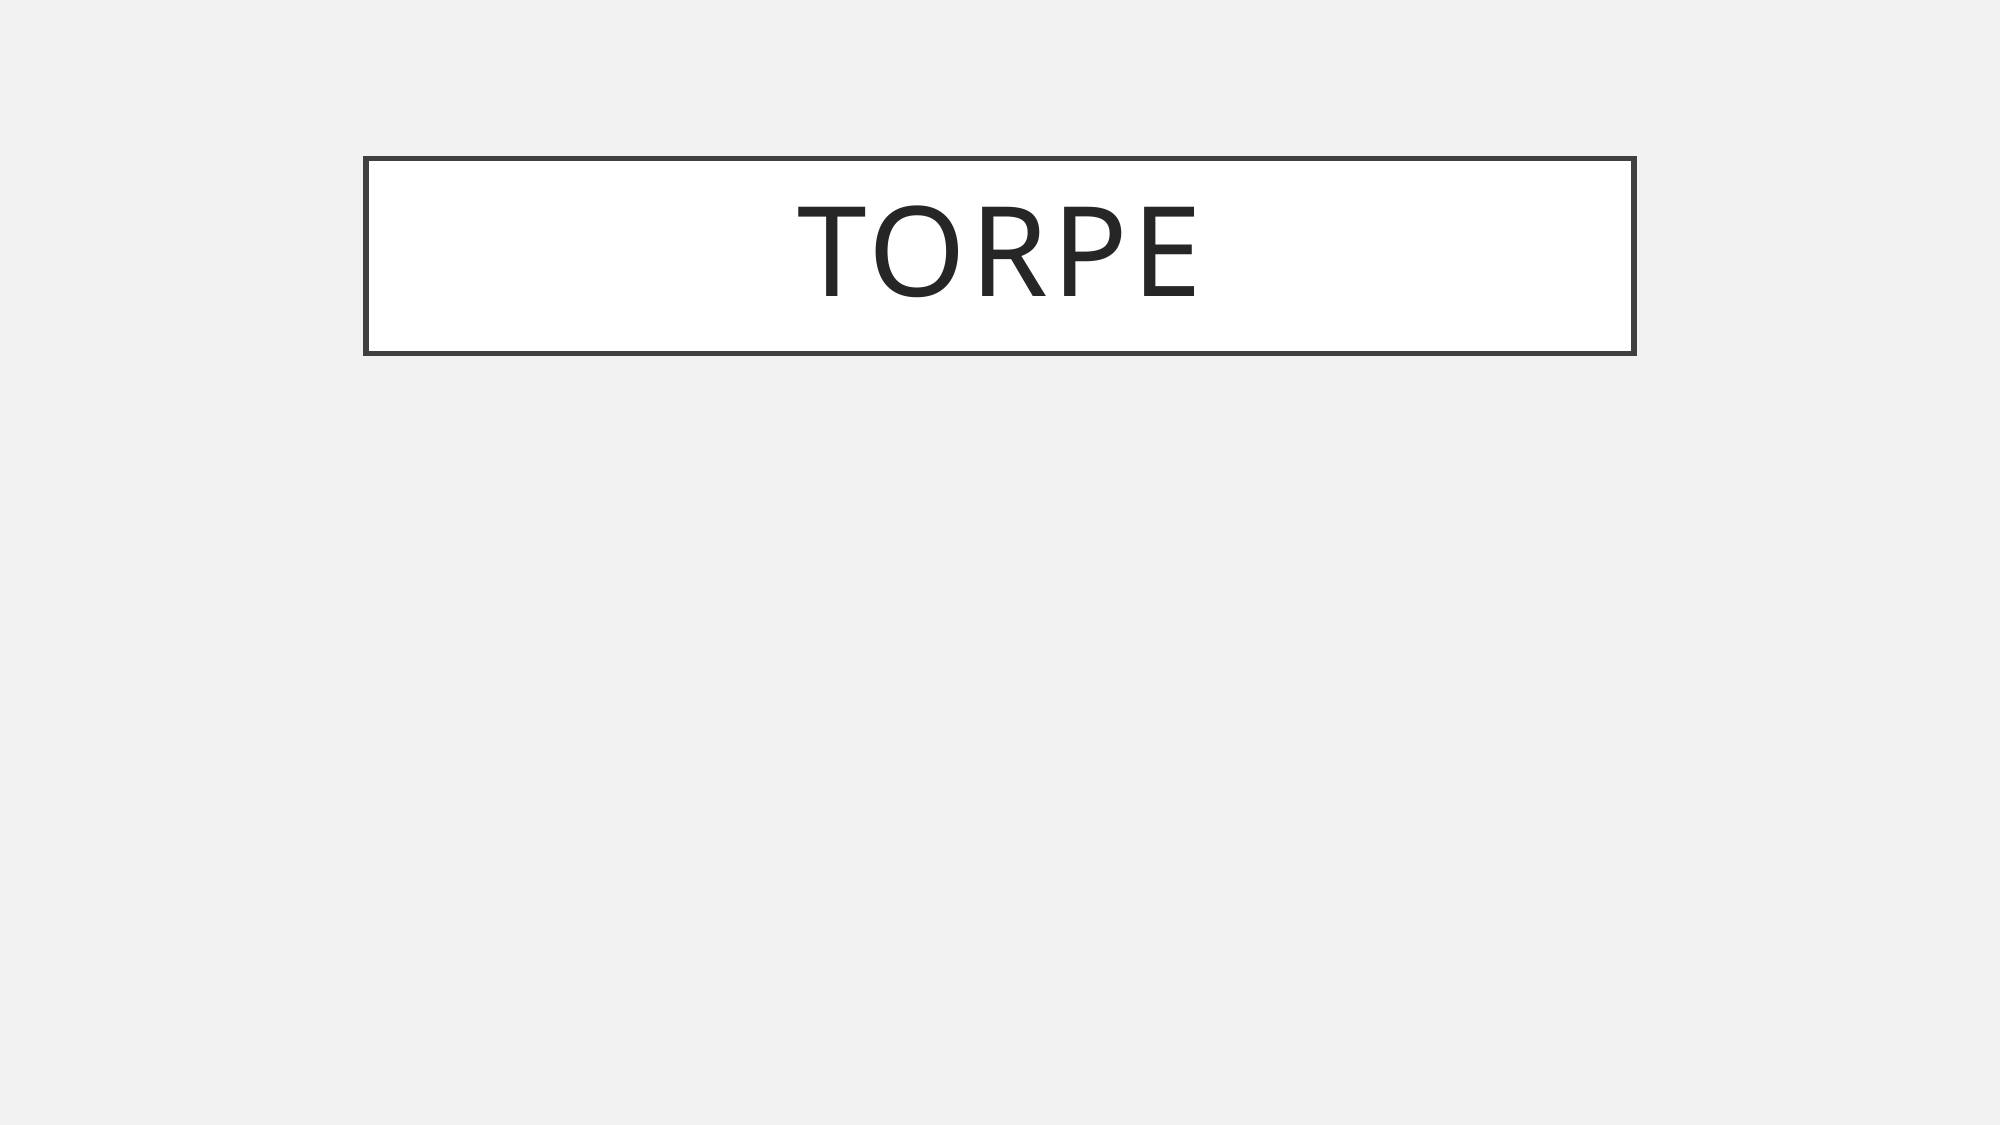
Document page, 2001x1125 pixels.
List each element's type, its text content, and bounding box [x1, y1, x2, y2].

title torpe [363, 156, 1637, 356]
